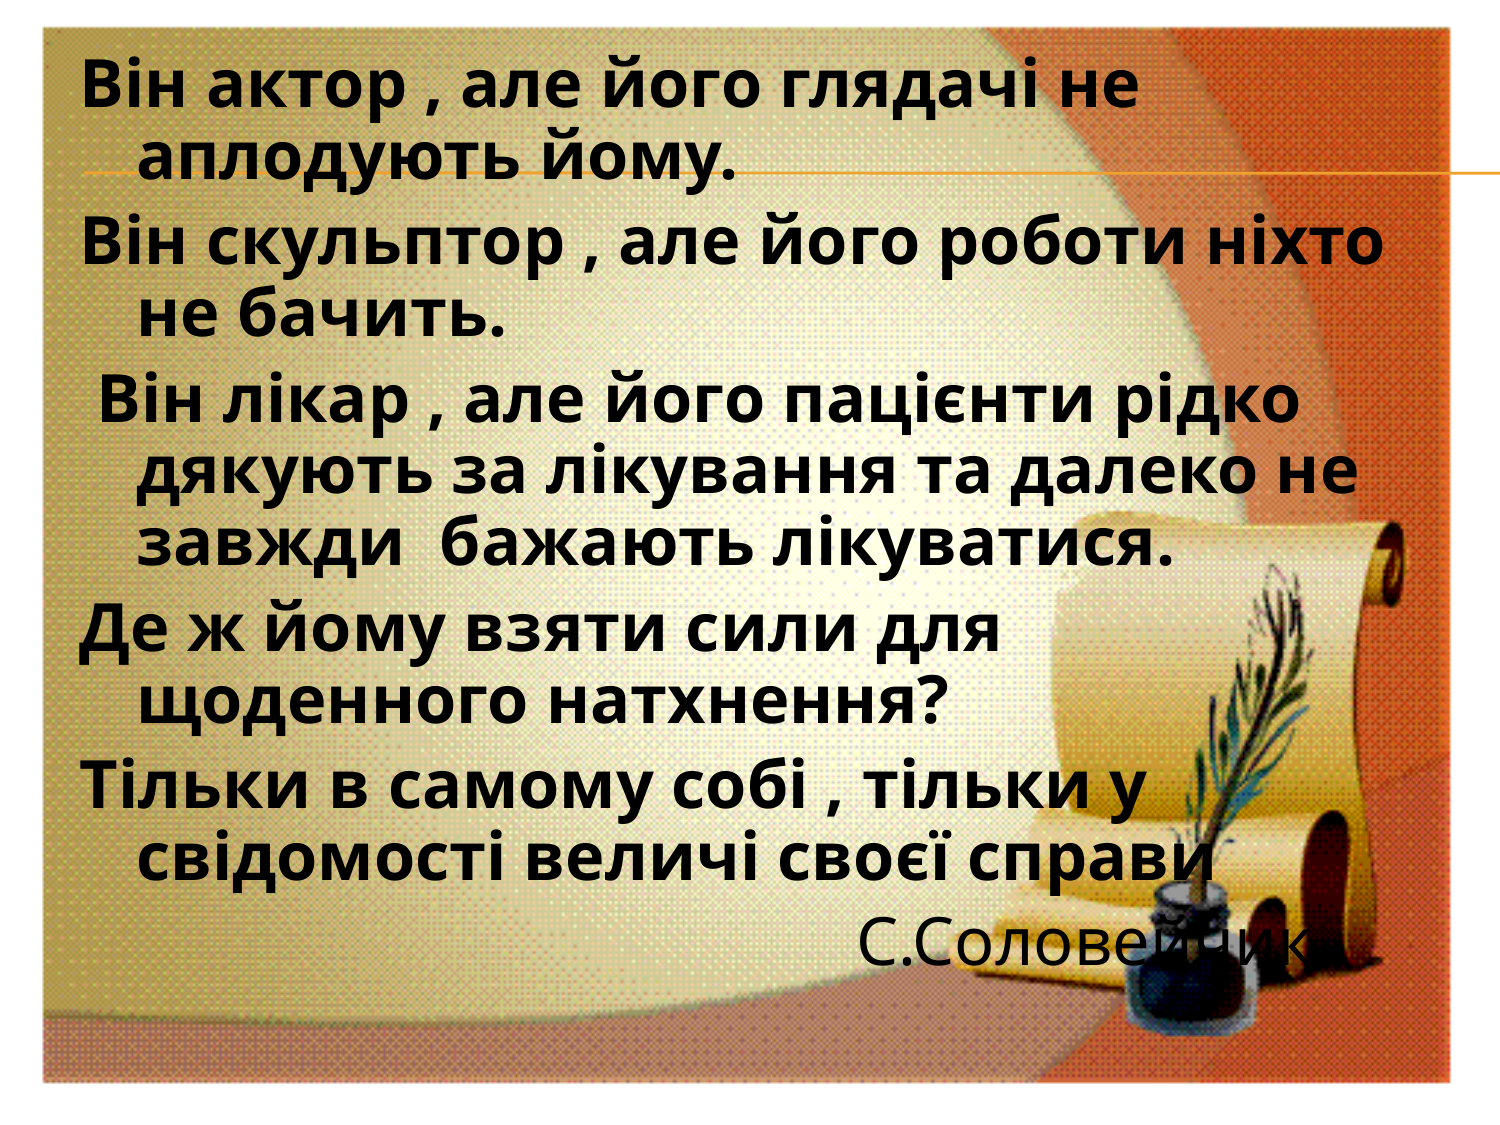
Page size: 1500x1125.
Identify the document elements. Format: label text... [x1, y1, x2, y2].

picture [0, 0, 1500, 1125]
list Він актор , але його глядачі не аплодують йому. Він скульптор , але його роботи ніхто не бачить. Він лікар , але його пацієнти рідко дякують за лікування та далеко не завжди бажають лікуватися. Де ж йому взяти сили для щоденного натхнення? Тільки в самому собі , тільки у свідомості величі своєї справи С.Соловейчик [64, 42, 1415, 1081]
